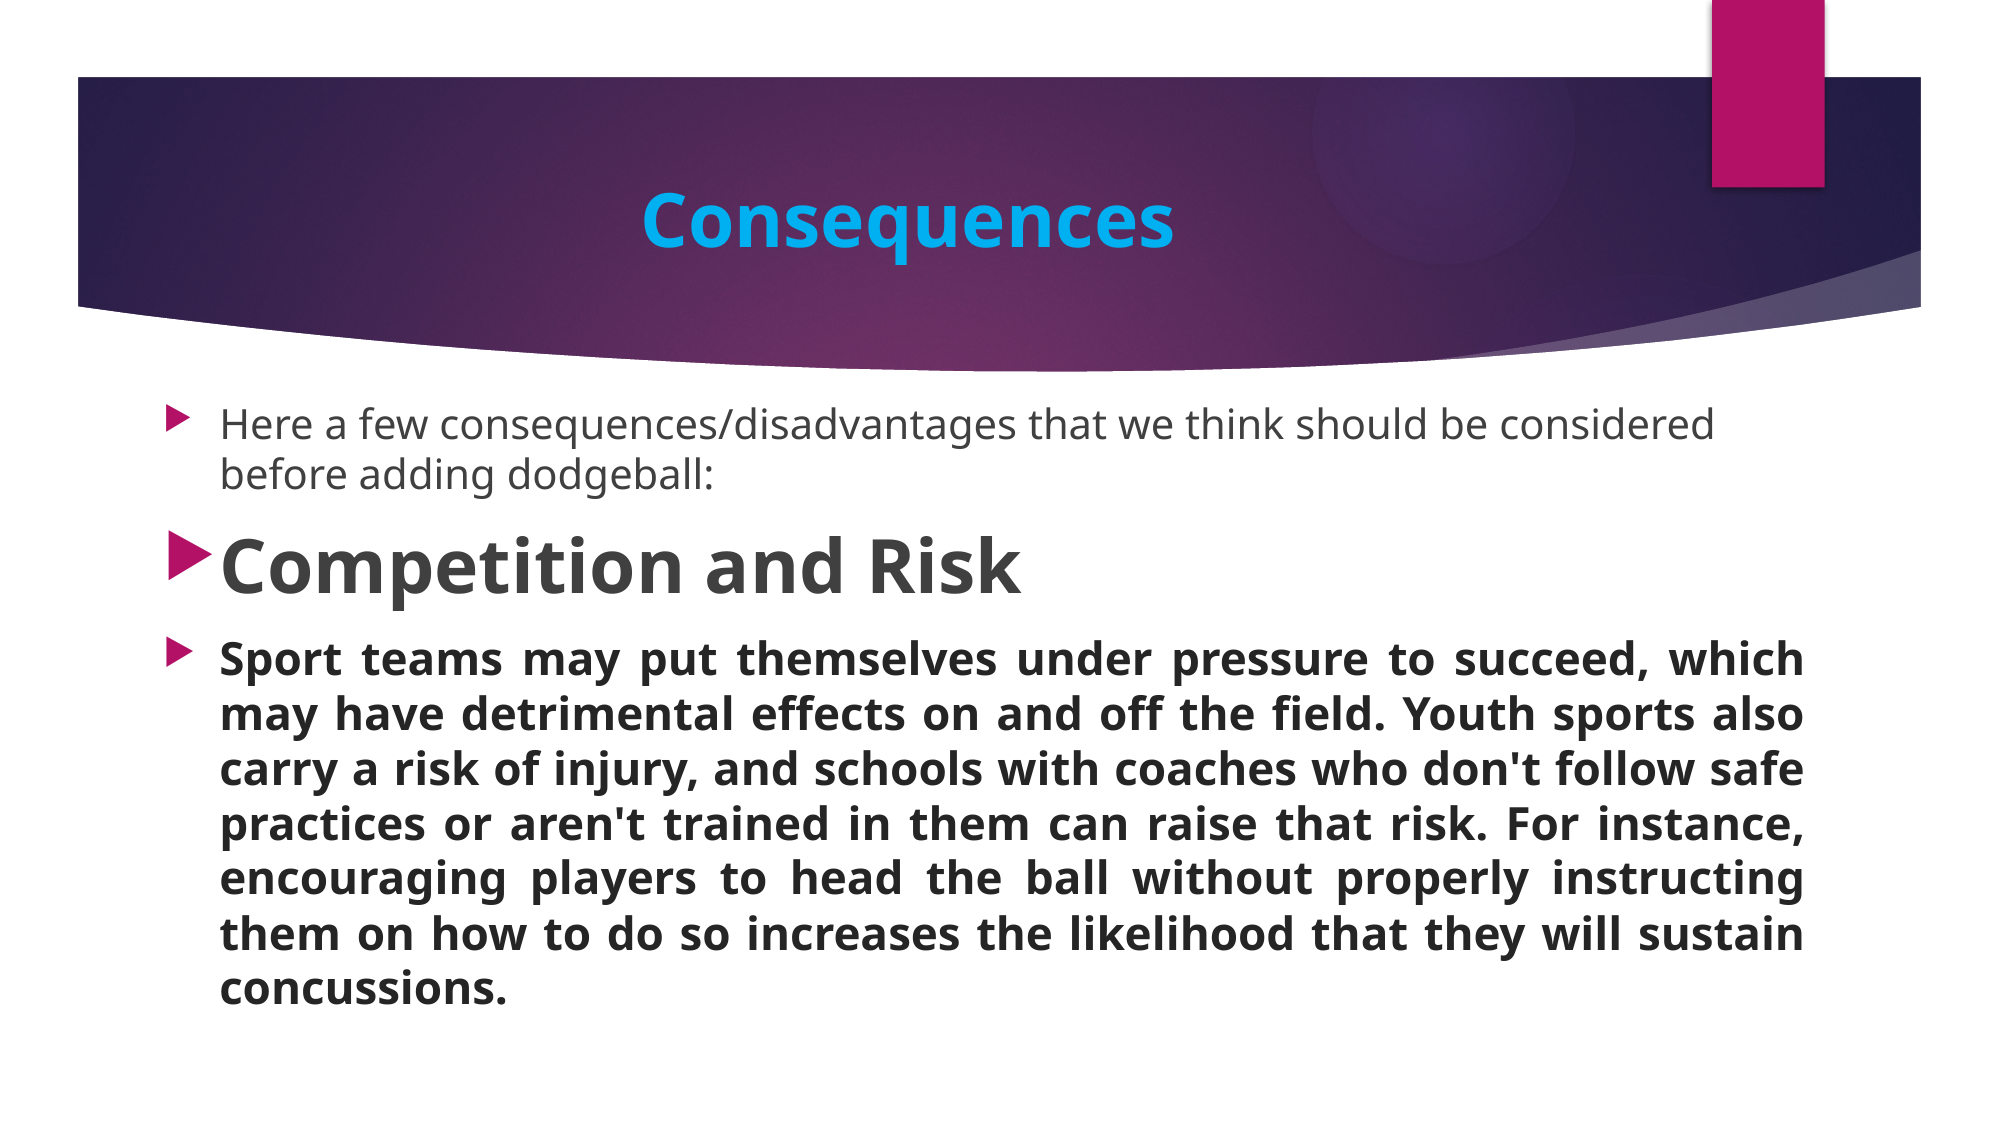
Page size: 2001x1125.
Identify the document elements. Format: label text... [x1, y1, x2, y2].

list Here a few consequences/disadvantages that we think should be considered before adding dodgeball: Competition and Risk Sport teams may put themselves under pressure to succeed, which may have detrimental effects on and off the field. Youth sports also carry a risk of injury, and schools with coaches who don't follow safe practices or aren't trained in them can raise that risk. For instance, encouraging players to head the ball without properly instructing them on how to do so increases the likelihood that they will sustain concussions. [148, 390, 1821, 1055]
title Consequences [189, 159, 1627, 276]
